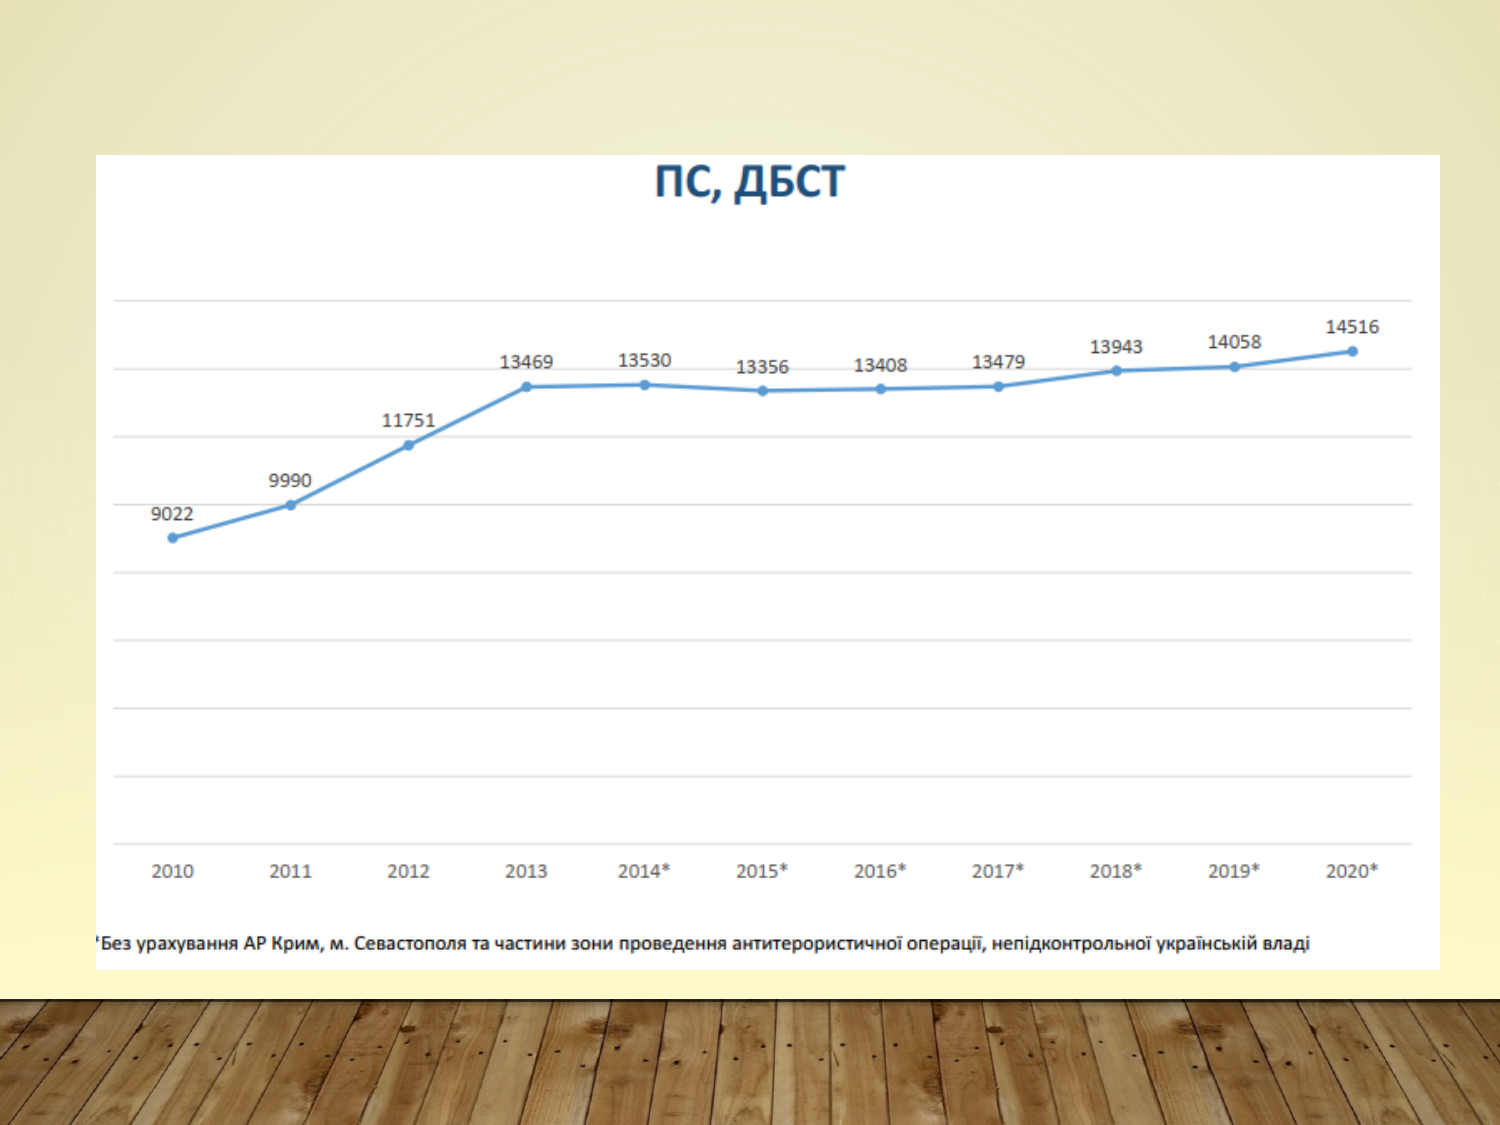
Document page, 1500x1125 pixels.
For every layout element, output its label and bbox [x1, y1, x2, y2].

list [95, 155, 1440, 970]
picture [0, 999, 1500, 1125]
